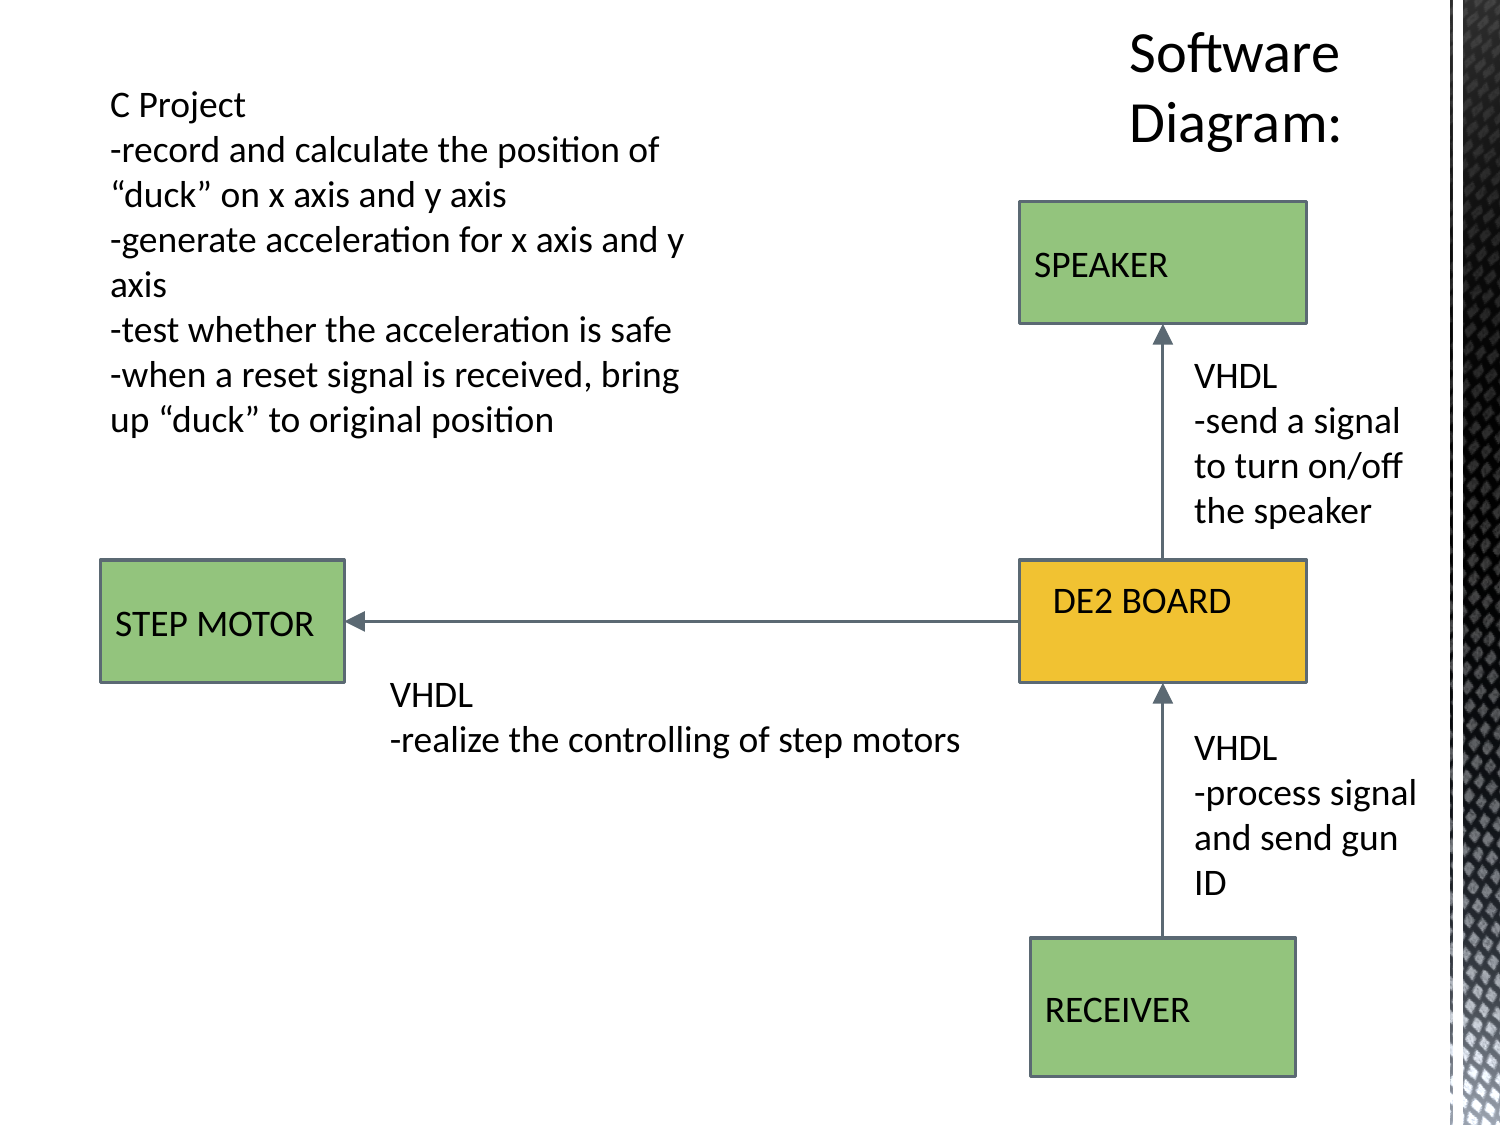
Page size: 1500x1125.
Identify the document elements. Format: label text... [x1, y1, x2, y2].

text_box Software Diagram: [1114, 7, 1434, 162]
picture [1447, 0, 1500, 1125]
text_box C Project -record and calculate the position of “duck” on x axis and y axis -generate acceleration for x axis and y axis -test whether the acceleration is safe -when a reset signal is received, bring up “duck” to original position [95, 73, 722, 203]
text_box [100, 200, 1307, 1077]
text_box VHDL -process signal and send gun ID [1310, 715, 1434, 911]
text_box VHDL -send a signal to turn on/off the speaker [1310, 343, 1447, 539]
